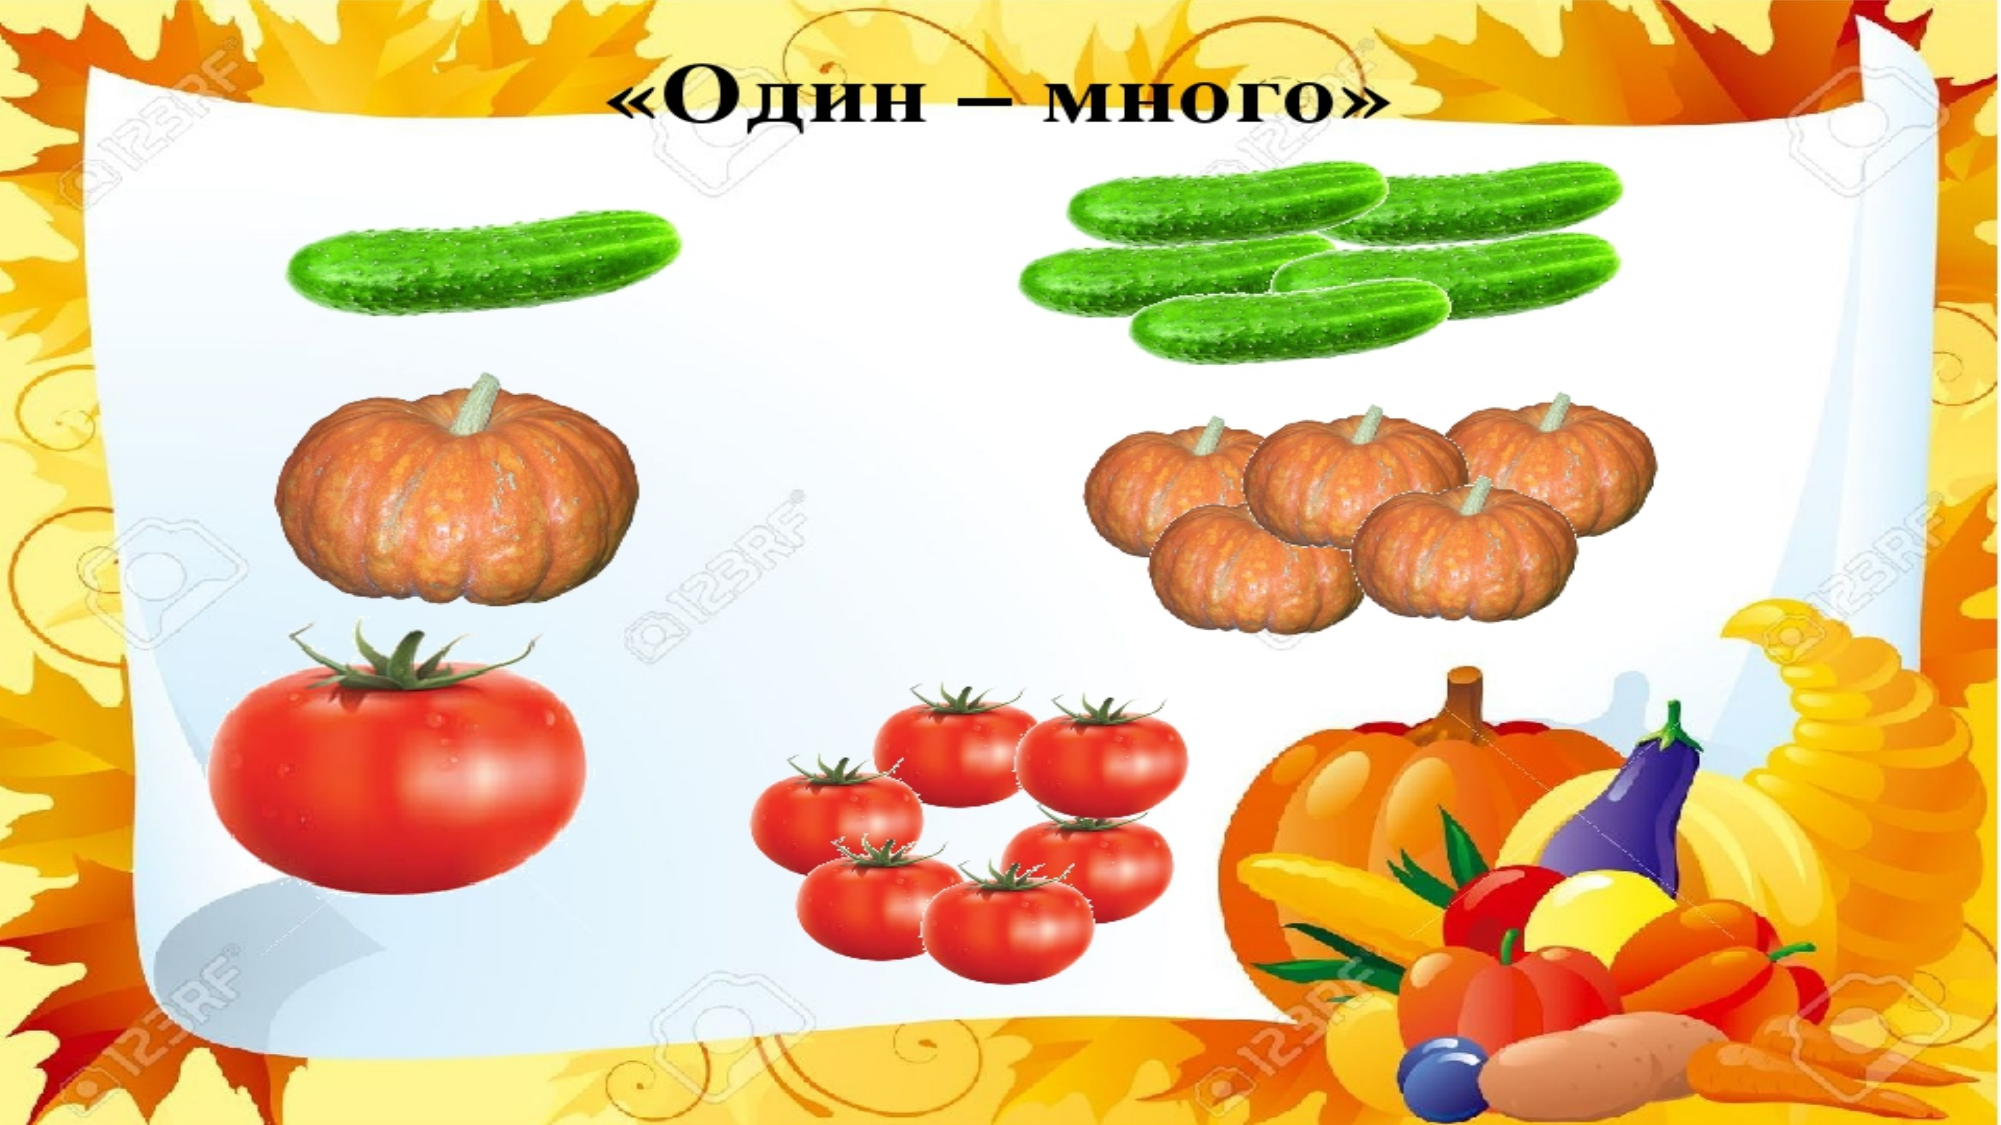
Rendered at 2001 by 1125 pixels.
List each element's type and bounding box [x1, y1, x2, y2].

list [0, 0, 2000, 1125]
